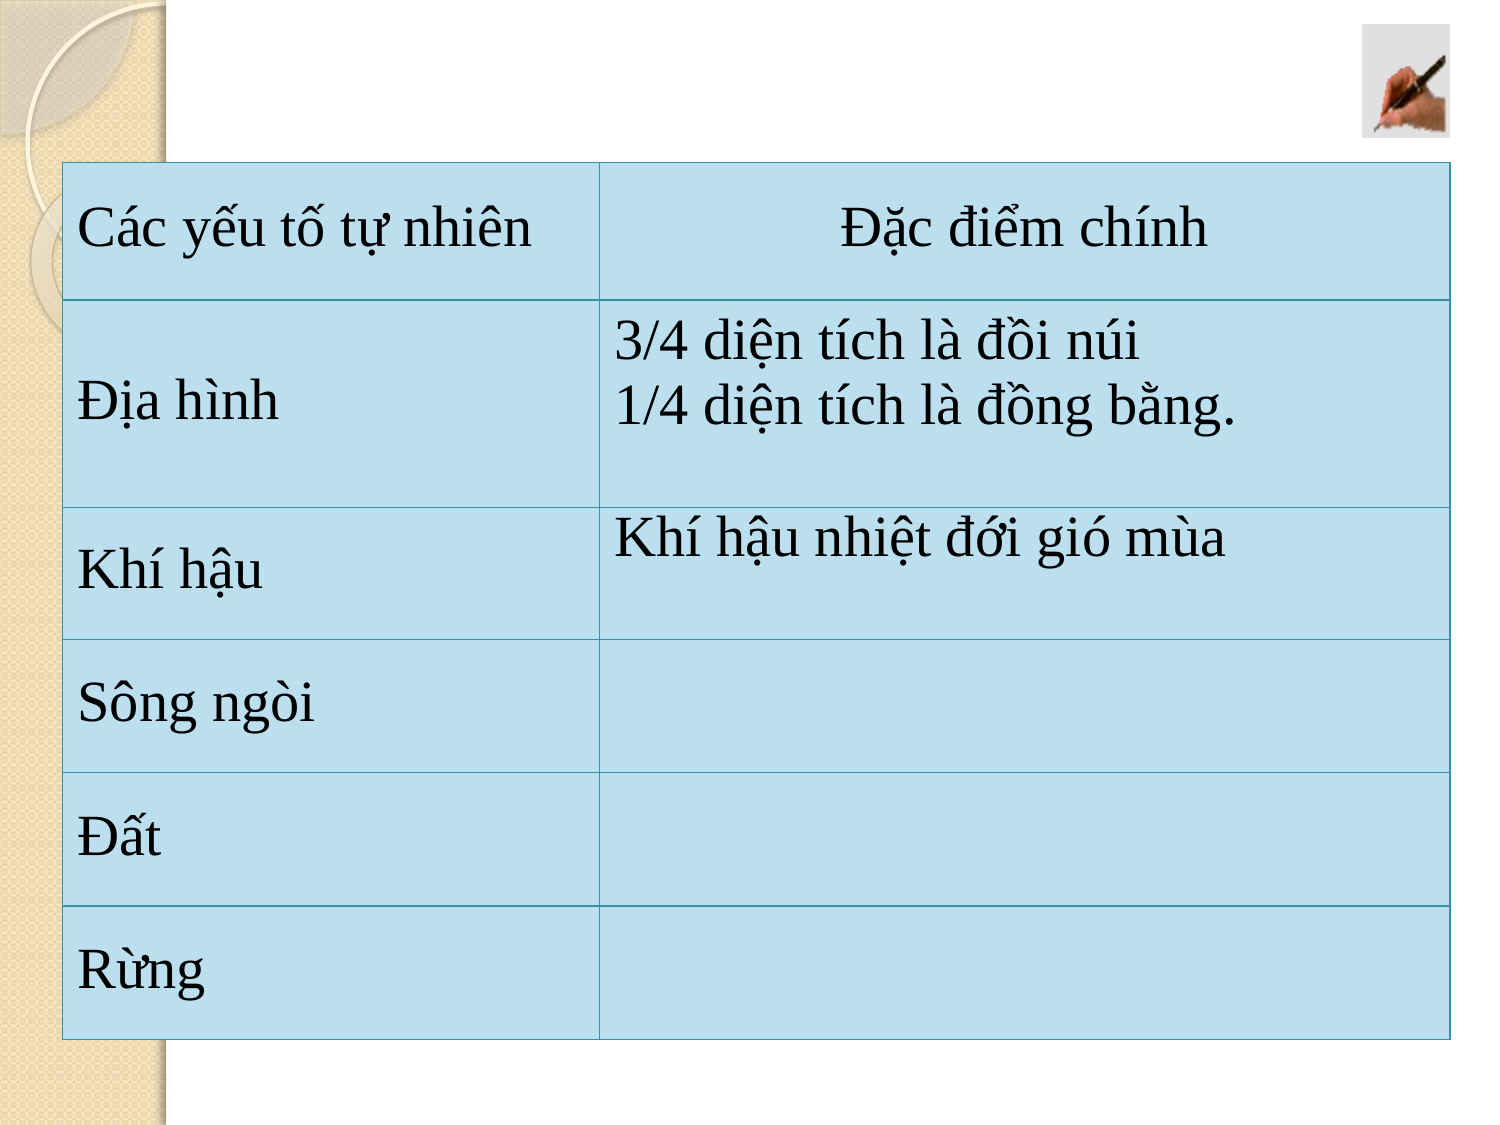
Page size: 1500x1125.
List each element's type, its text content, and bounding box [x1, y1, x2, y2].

table_cell [600, 907, 1449, 1039]
table_cell Khí hậu [63, 508, 599, 639]
table_header Các yếu tố tự nhiên [63, 163, 599, 299]
table_header Đặc điểm chính [600, 163, 1449, 299]
table_cell 3/4 diện tích là đồi núi 1/4 diện tích là đồng bằng. [600, 301, 1449, 507]
picture [1362, 24, 1451, 138]
table_cell Khí hậu nhiệt đới gió mùa [600, 508, 1449, 639]
table_cell Đất [63, 773, 599, 905]
table_cell [600, 773, 1449, 905]
table_cell Rừng [63, 907, 599, 1039]
table_cell Địa hình [63, 301, 599, 507]
table_cell [600, 640, 1449, 772]
table_cell Sông ngòi [63, 640, 599, 772]
